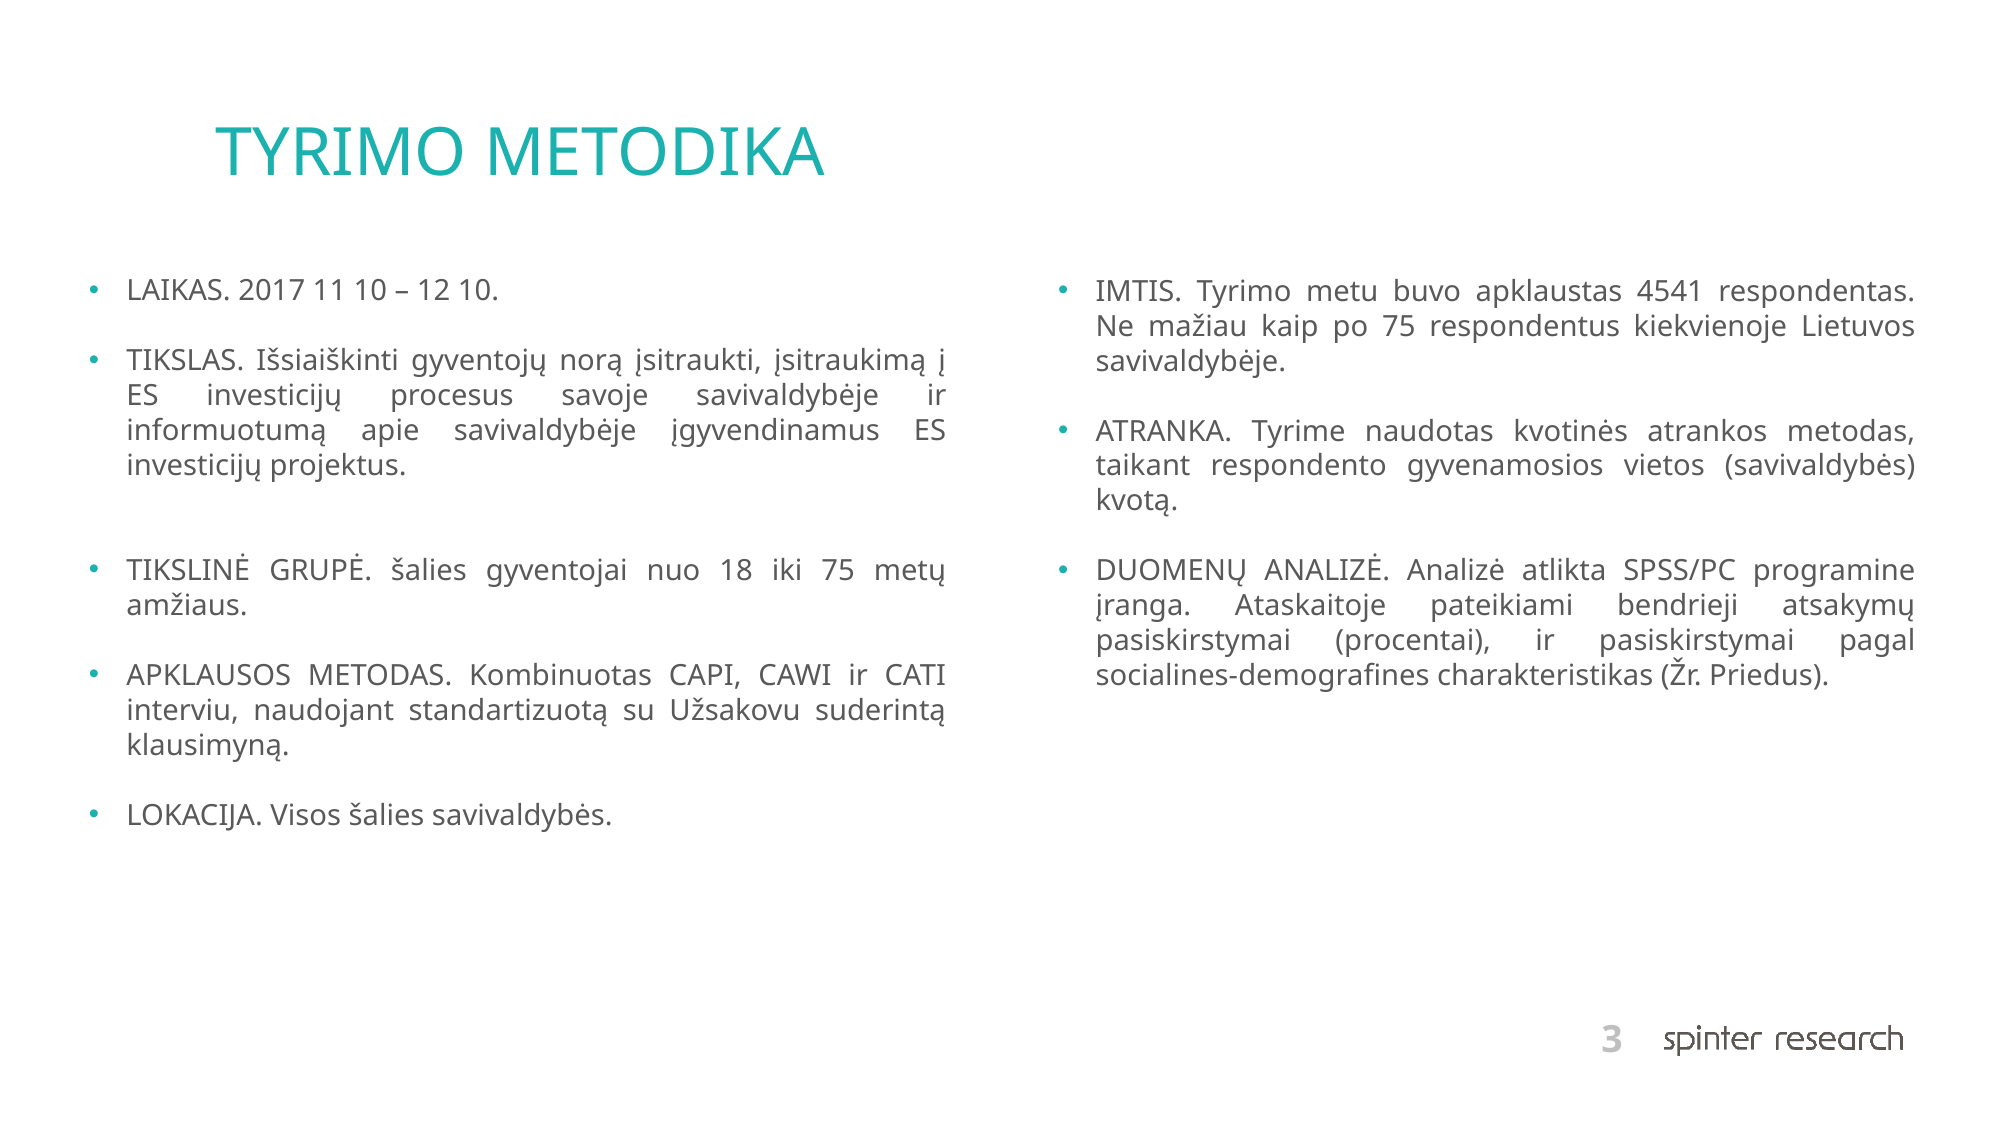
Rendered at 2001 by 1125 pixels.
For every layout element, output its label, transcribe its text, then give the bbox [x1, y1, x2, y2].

title TYRIMO METODIKA [200, 59, 1797, 249]
list LAIKAS. 2017 11 10 – 12 10. TIKSLAS. Išsiaiškinti gyventojų norą įsitraukti, įsitraukimą į ES investicijų procesus savoje savivaldybėje ir informuotumą apie savivaldybėje įgyvendinamus ES investicijų projektus. TIKSLINĖ GRUPĖ. šalies gyventojai nuo 18 iki 75 metų amžiaus. APKLAUSOS METODAS. Kombinuotas CAPI, CAWI ir CATI interviu, naudojant standartizuotą su Užsakovu suderintą klausimyną. LOKACIJA. Visos šalies savivaldybės. [73, 264, 962, 978]
picture [1658, 1020, 1908, 1059]
list IMTIS. Tyrimo metu buvo apklaustas 4541 respondentas. Ne mažiau kaip po 75 respondentus kiekvienoje Lietuvos savivaldybėje. ATRANKA. Tyrime naudotas kvotinės atrankos metodas, taikant respondento gyvenamosios vietos (savivaldybės) kvotą. DUOMENŲ ANALIZĖ. Analizė atlikta SPSS/PC programine įranga. Ataskaitoje pateikiami bendrieji atsakymų pasiskirstymai (procentai), ir pasiskirstymai pagal socialines-demografines charakteristikas (Žr. Priedus). [1043, 264, 1931, 978]
